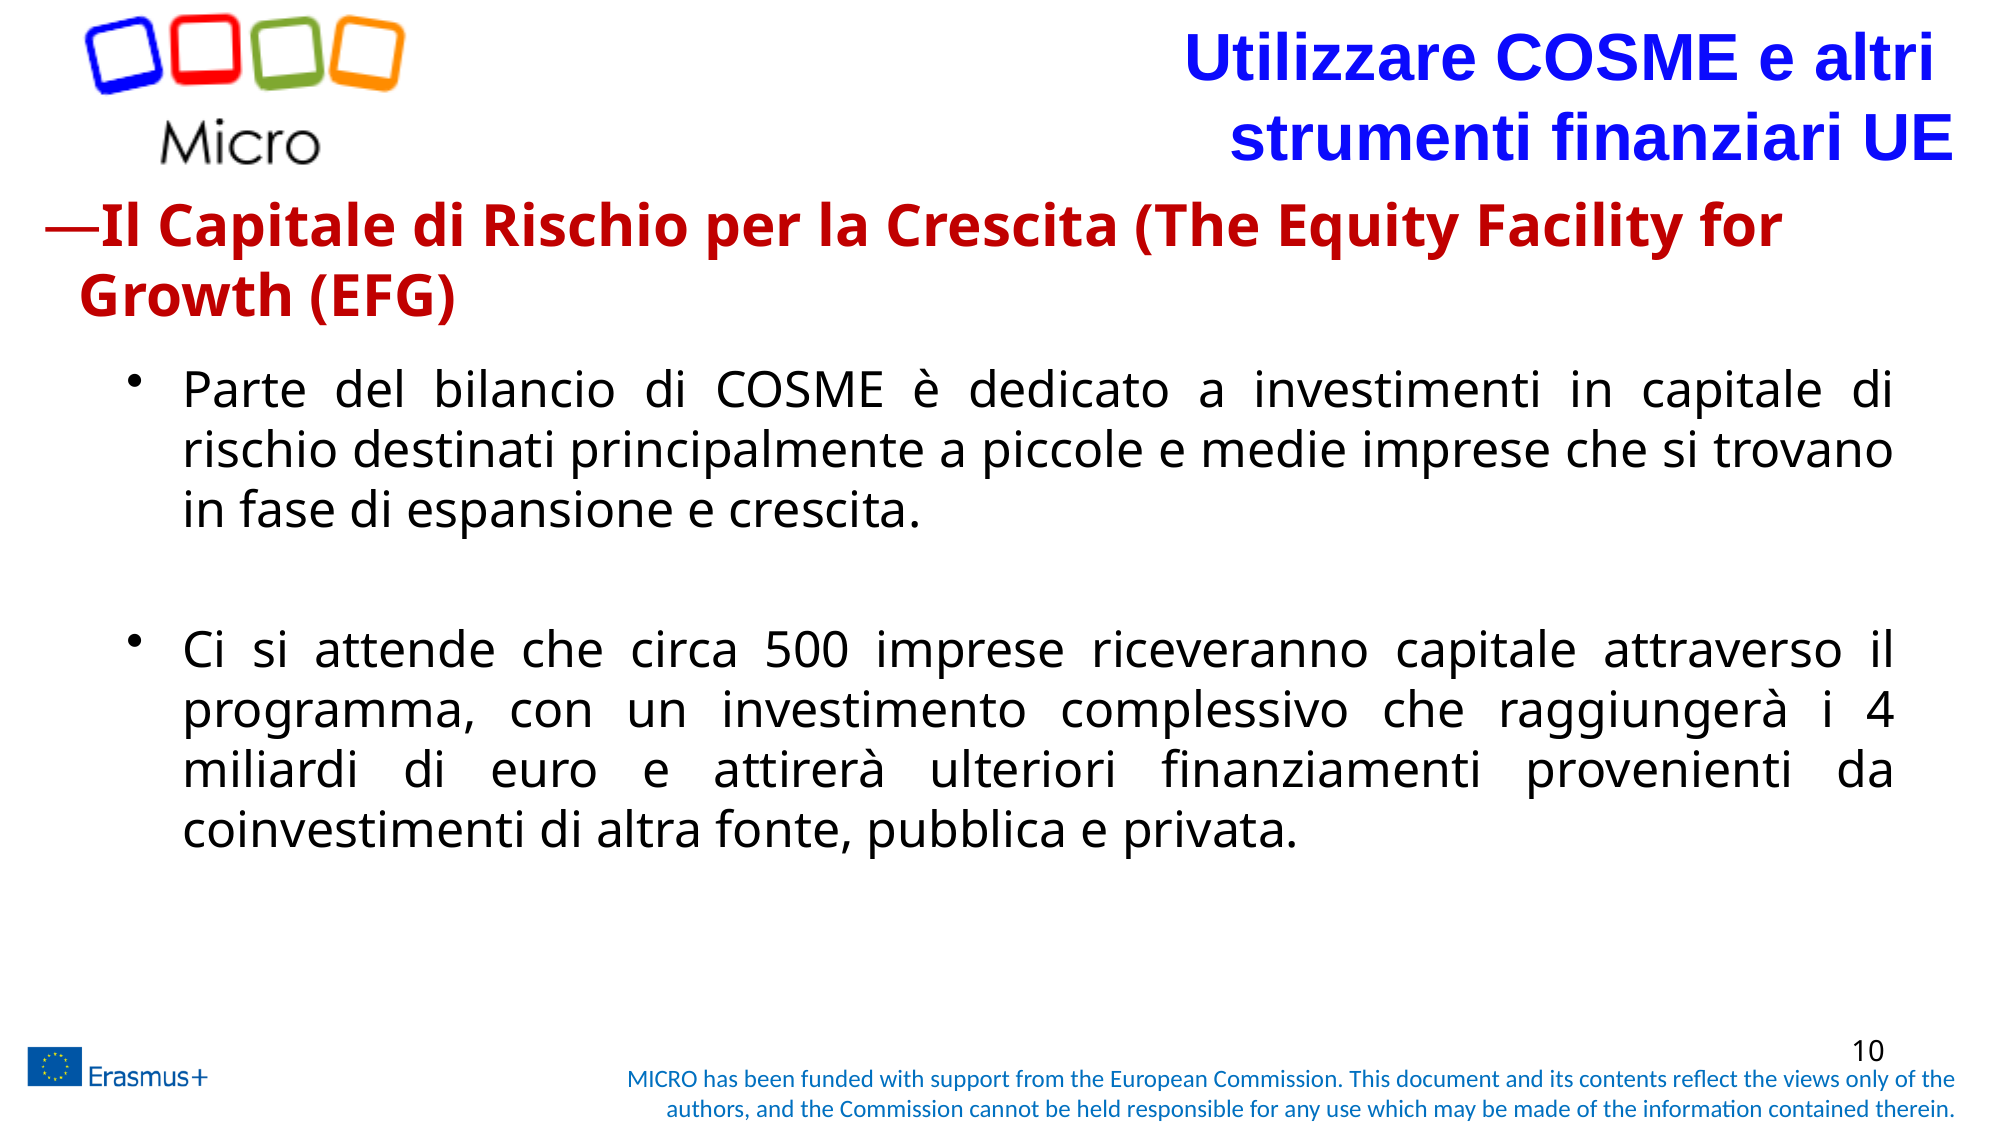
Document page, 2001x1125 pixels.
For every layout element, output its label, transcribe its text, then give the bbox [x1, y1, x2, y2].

picture [0, 0, 170, 189]
title Il Capitale di Rischio per la Crescita (The Equity Facility for Growth (EFG) [28, 156, 1860, 360]
list Parte del bilancio di COSME è dedicato a investimenti in capitale di rischio destinati principalmente a piccole e medie imprese che si trovano in fase di espansione e crescita. Ci si attende che circa 500 imprese riceveranno capitale attraverso il programma, con un investimento complessivo che raggiungerà i 4 miliardi di euro e attirerà ulteriori finanziamenti provenienti da coinvestimenti di altra fonte, pubblica e privata. [110, 294, 1912, 972]
slide_number 10 [1433, 1024, 1900, 1103]
picture [27, 1046, 208, 1087]
text_box Utilizzare COSME e altri strumenti finanziari UE [170, 0, 1971, 188]
